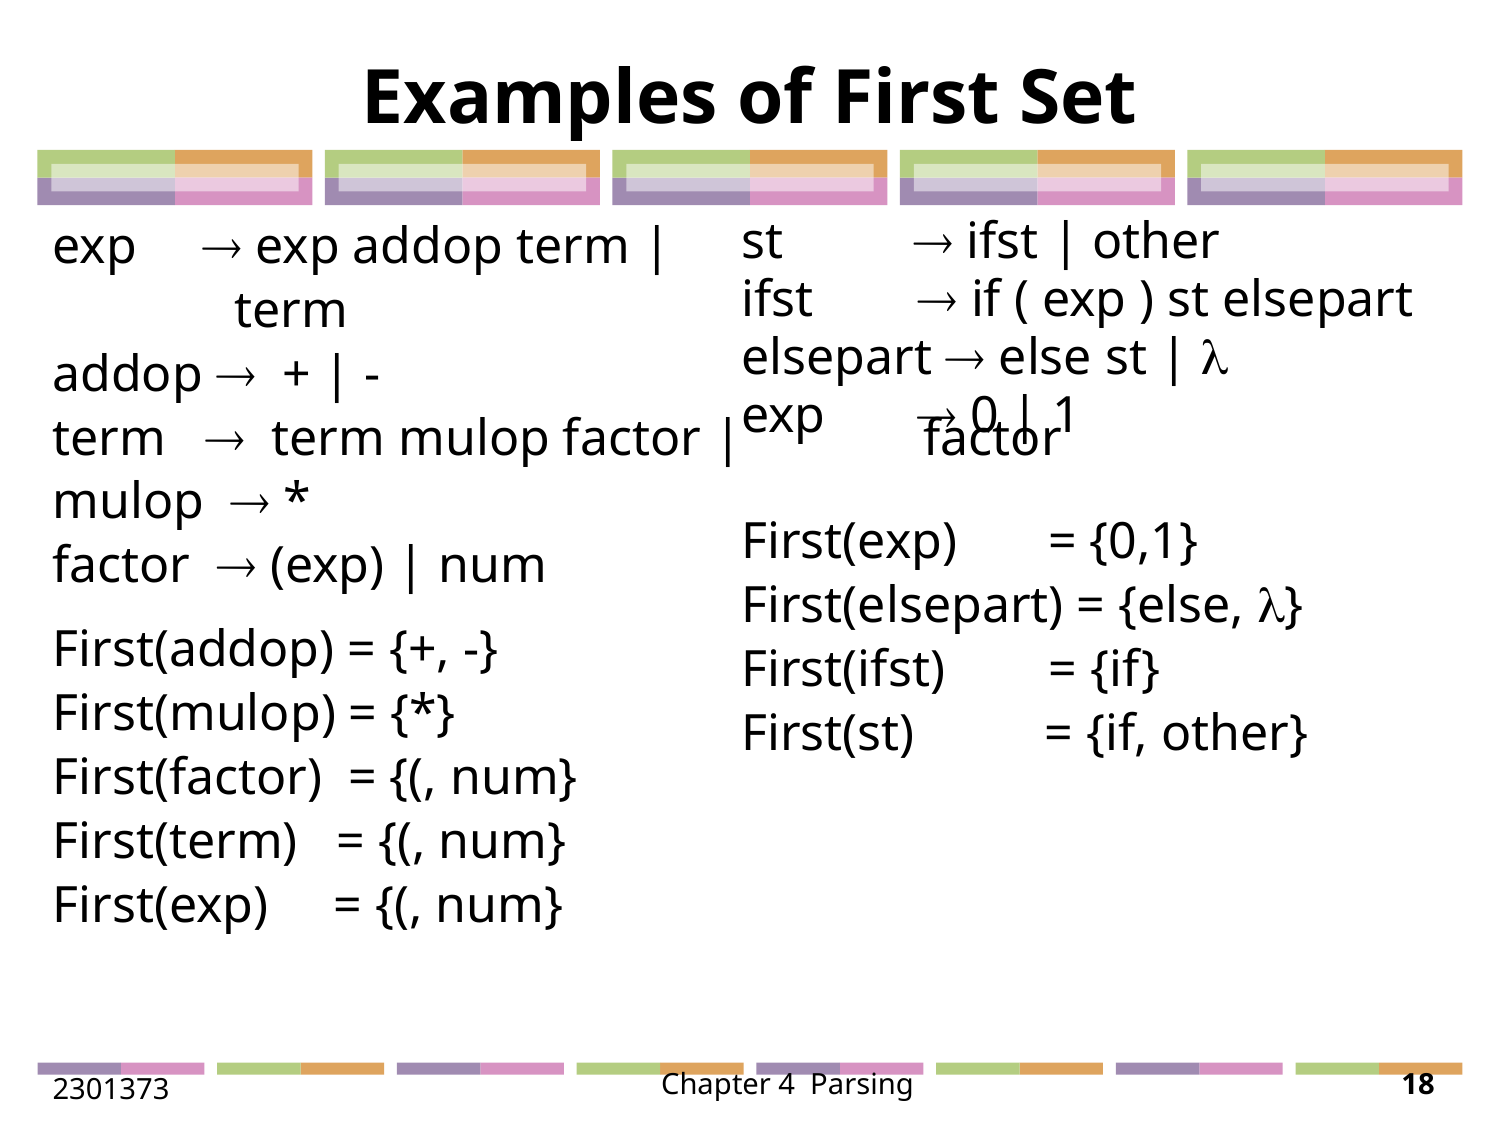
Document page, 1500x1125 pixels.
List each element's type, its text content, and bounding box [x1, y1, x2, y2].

slide_number 18 [1187, 1074, 1450, 1113]
slide_number 2301373 [37, 1074, 388, 1113]
list exp  exp addop term | term addop  + | - term  term mulop factor | factor mulop  * factor  (exp) | num First(addop) = {+, -} First(mulop) = {*} First(factor) = {(, num} First(term) = {(, num} First(exp) = {(, num} [37, 212, 726, 1050]
title Examples of First Set [37, 37, 1463, 150]
footer Chapter 4 Parsing [399, 1074, 1175, 1113]
list st  ifst | other ifst  if ( exp ) st elsepart elsepart  else st |  exp  0 | 1 First(exp) = {0,1} First(elsepart) = {else, } First(ifst) = {if} First(st) = {if, other} [726, 212, 1463, 1050]
